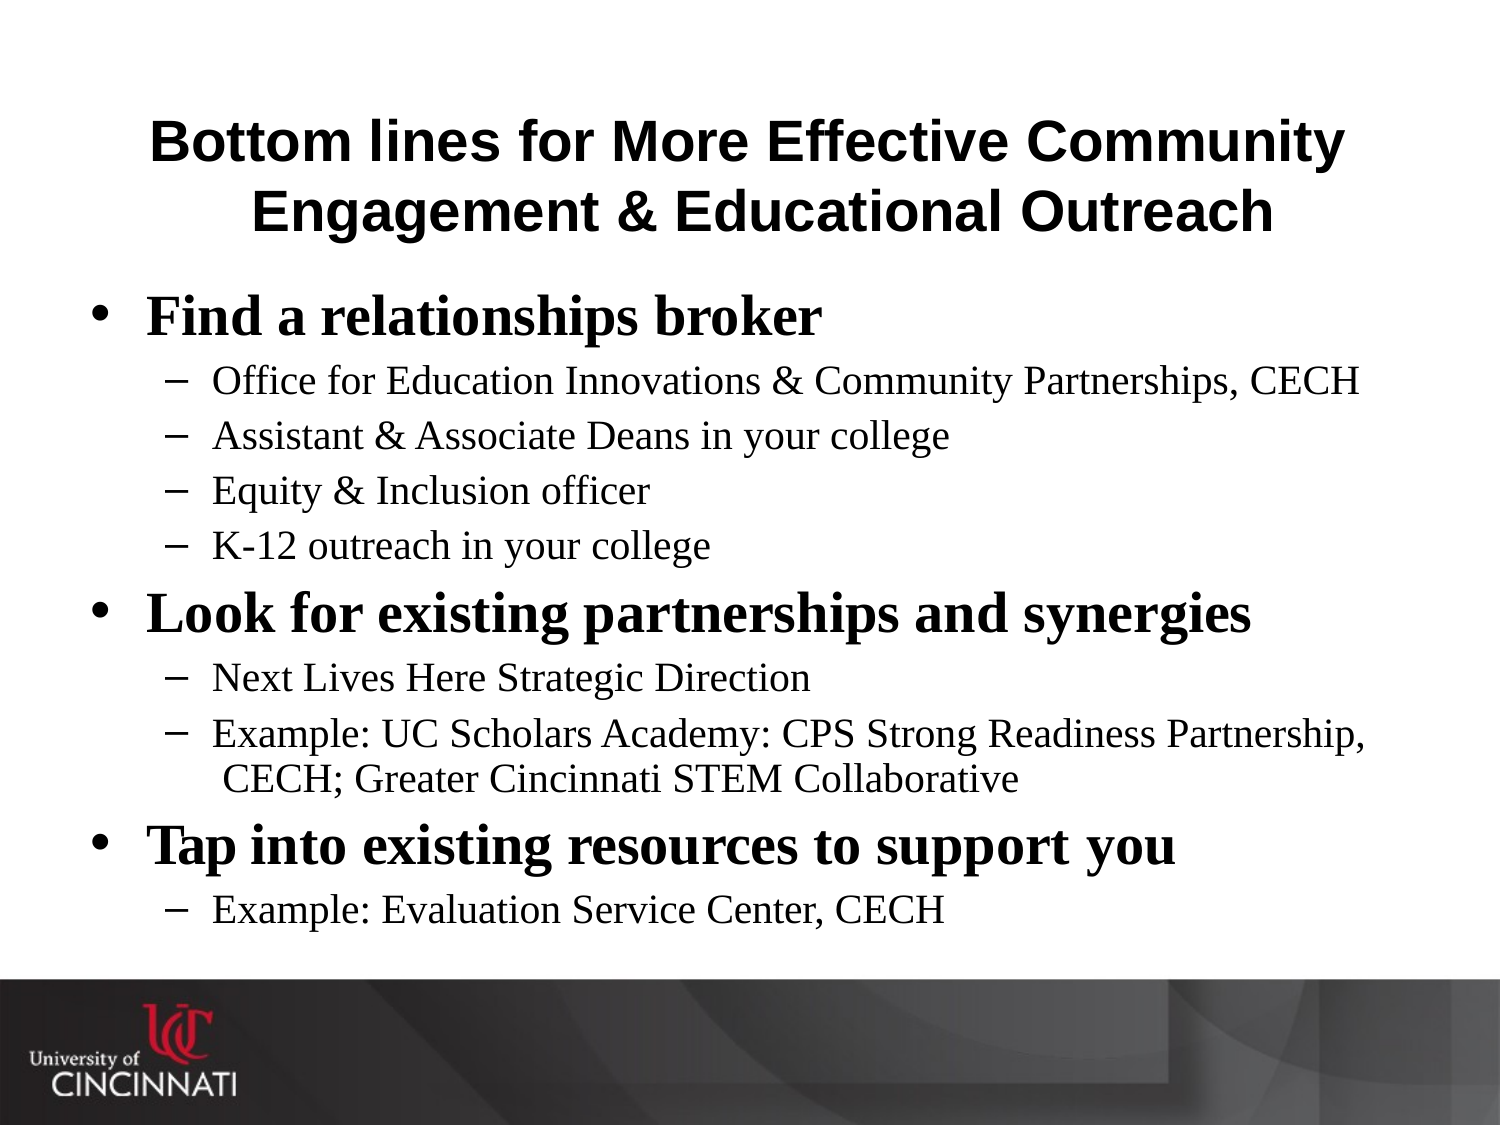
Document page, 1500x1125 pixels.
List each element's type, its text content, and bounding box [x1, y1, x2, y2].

title Bottom lines for More Effective Community Engagement & Educational Outreach [147, 101, 1353, 267]
text_box Find a relationships broker Office for Education Innovations & Community Partnerships, CECH Assistant & Associate Deans in your college Equity & Inclusion officer K-12 outreach in your college Look for existing partnerships and synergies Next Lives Here Strategic Direction Example: UC Scholars Academy: CPS Strong Readiness Partnership, CECH; Greater Cincinnati STEM Collaborative Tap into existing resources to support you Example: Evaluation Service Center, CECH [87, 267, 1371, 933]
picture [0, 974, 1500, 1125]
